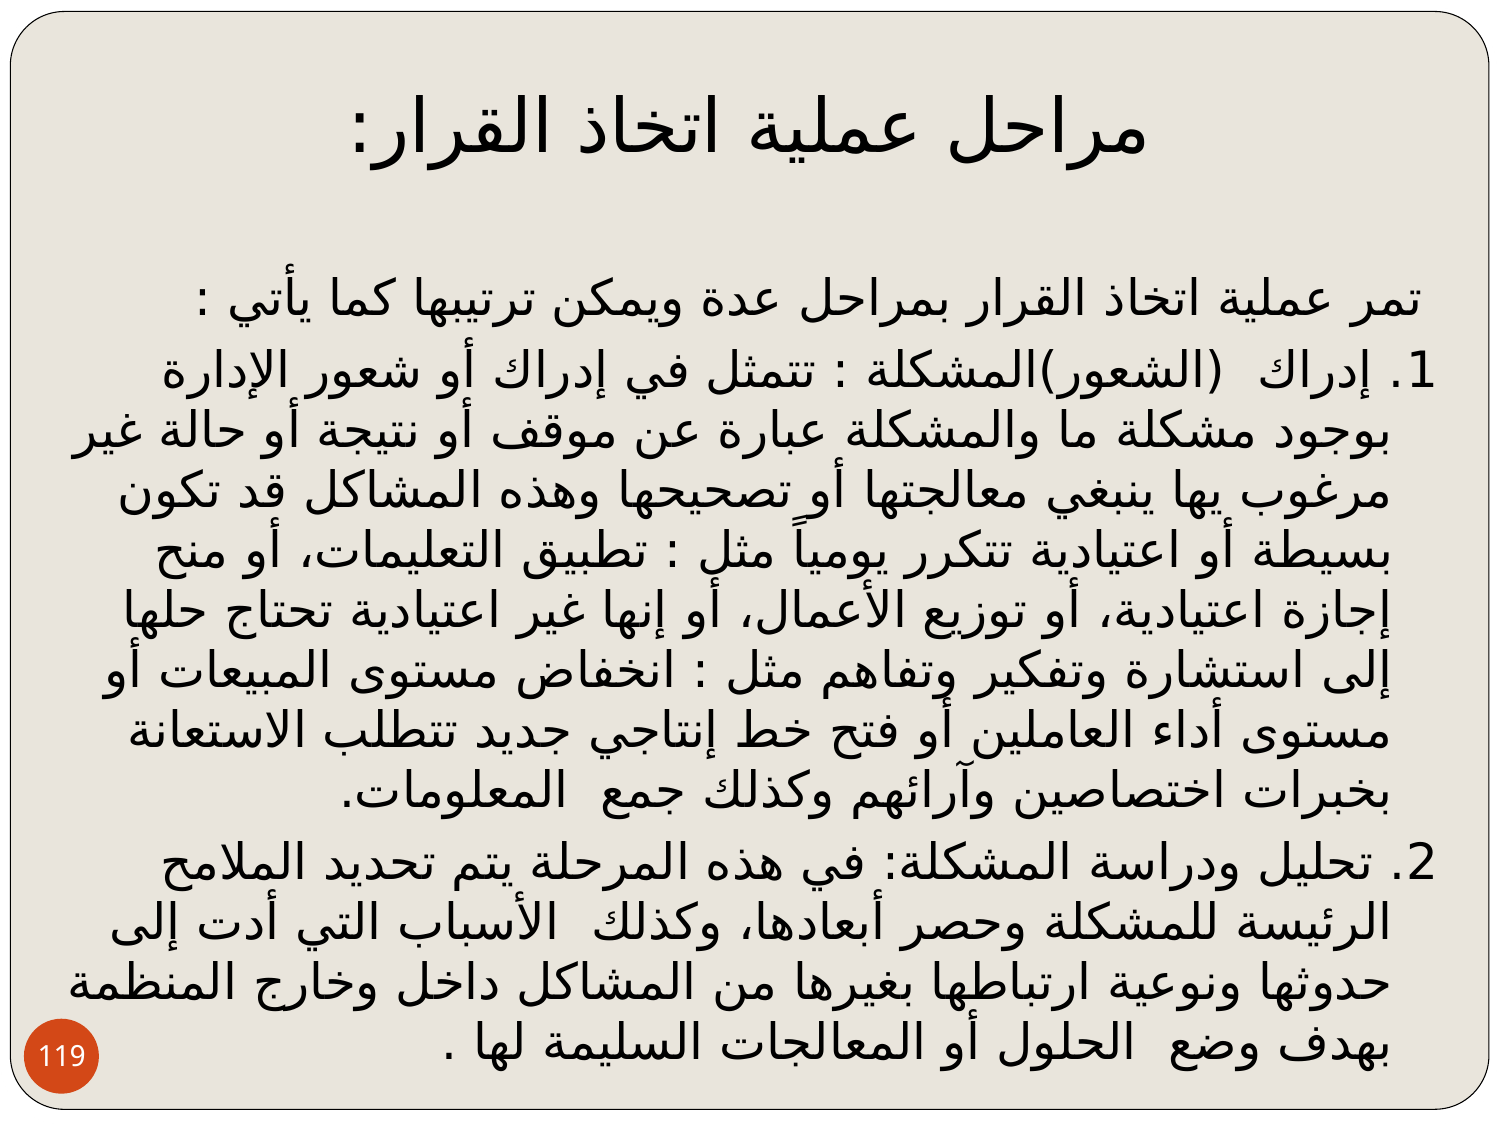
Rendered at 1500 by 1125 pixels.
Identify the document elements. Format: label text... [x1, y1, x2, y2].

slide_number 119 [23, 1018, 99, 1094]
list تمر عملية اتخاذ القرار بمراحل عدة ويمكن ترتيبها كما يأتي : 1. إدراك (الشعور)المشكلة : تتمثل في إدراك أو شعور الإدارة بوجود مشكلة ما والمشكلة عبارة عن موقف أو نتيجة أو حالة غير مرغوب يها ينبغي معالجتها أو تصحيحها وهذه المشاكل قد تكون بسيطة أو اعتيادية تتكرر يومياً مثل : تطبيق التعليمات، أو منح إجازة اعتيادية، أو توزيع الأعمال، أو إنها غير اعتيادية تحتاج حلها إلى استشارة وتفكير وتفاهم مثل : انخفاض مستوى المبيعات أو مستوى أداء العاملين أو فتح خط إنتاجي جديد تتطلب الاستعانة بخبرات اختصاصين وآرائهم وكذلك جمع المعلومات. 2. تحليل ودراسة المشكلة: في هذه المرحلة يتم تحديد الملامح الرئيسة للمشكلة وحصر أبعادها، وكذلك الأسباب التي أدت إلى حدوثها ونوعية ارتباطها بغيرها من المشاكل داخل وخارج المنظمة بهدف وضع الحلول أو المعالجات السليمة لها . [46, 257, 1454, 1043]
title مراحل عملية اتخاذ القرار: [75, 70, 1425, 210]
